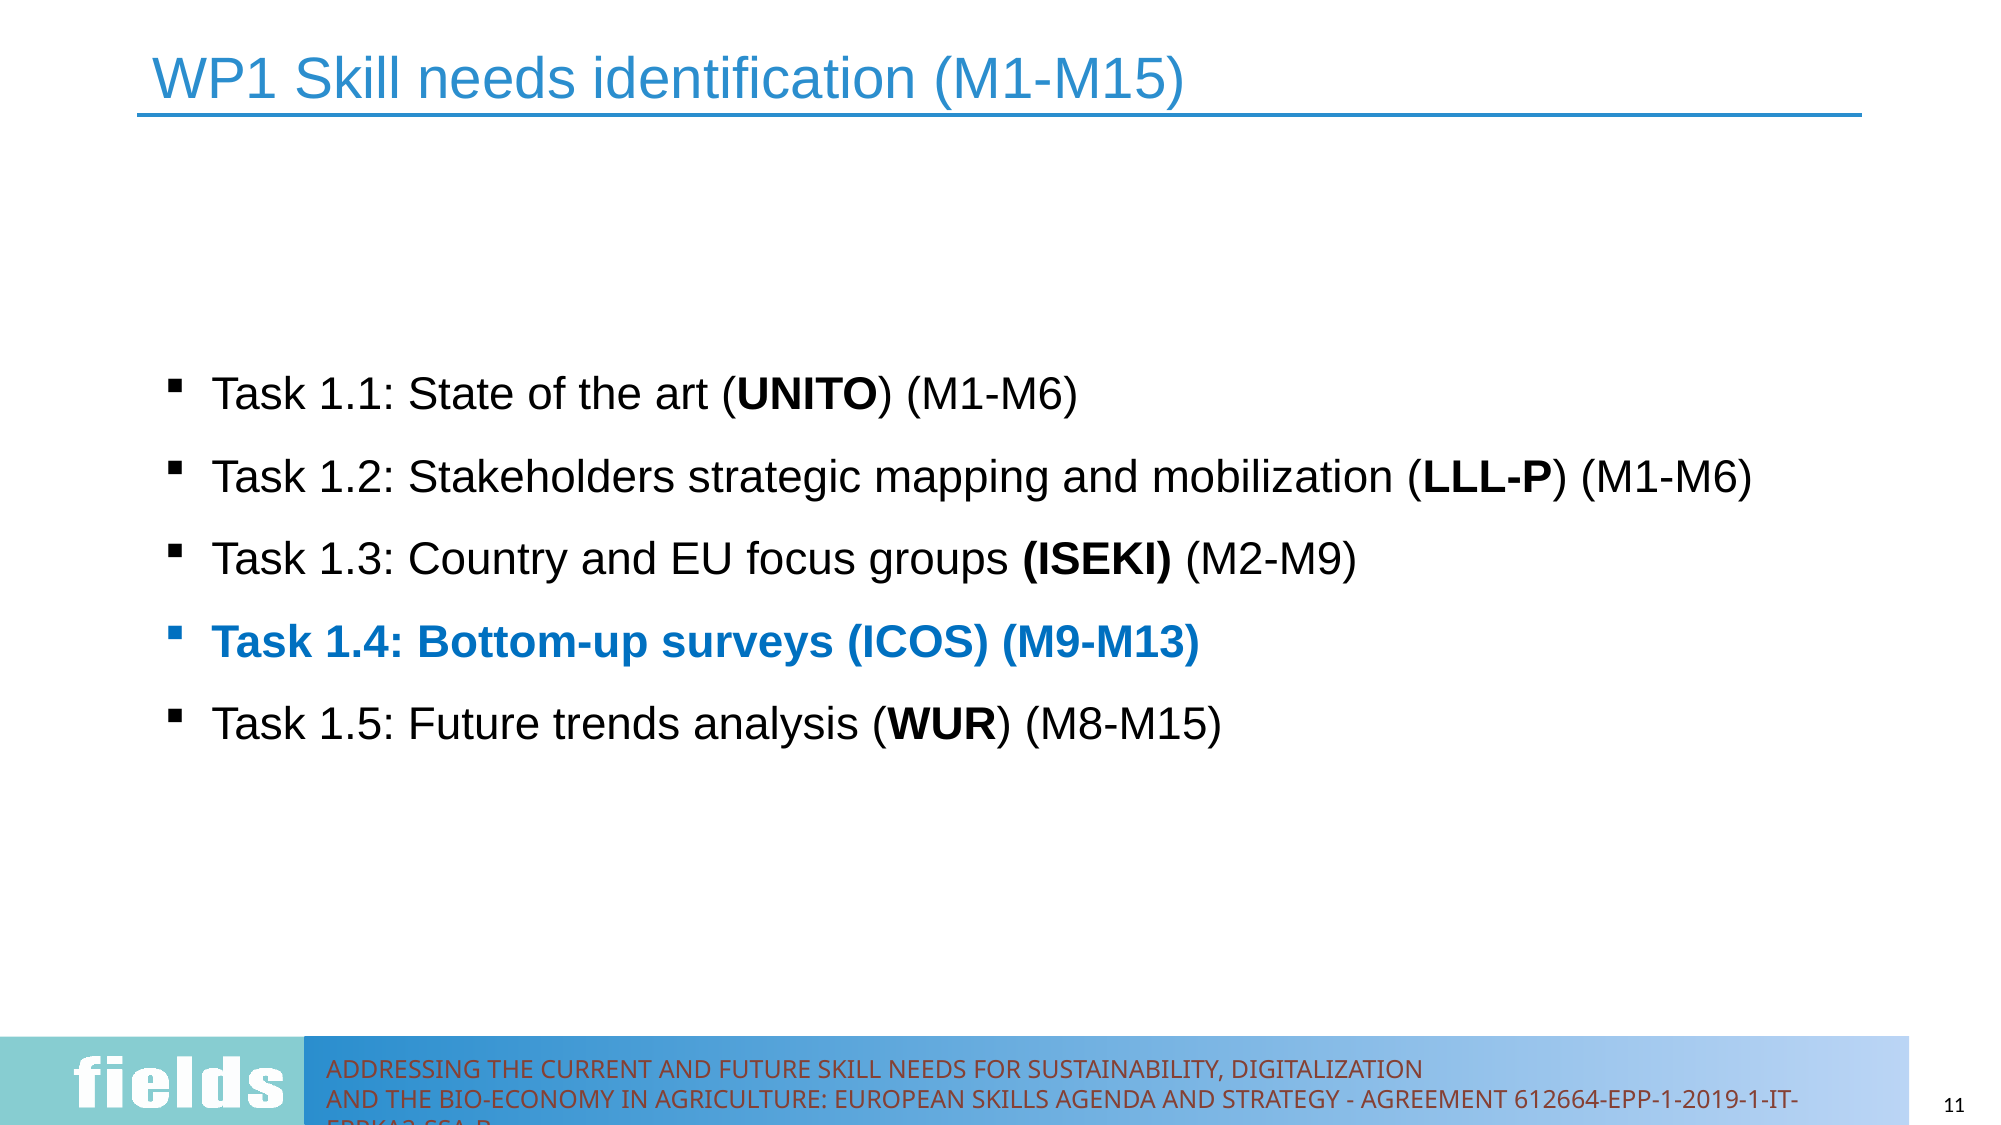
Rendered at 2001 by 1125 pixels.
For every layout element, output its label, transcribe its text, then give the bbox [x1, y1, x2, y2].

picture [70, 1056, 283, 1108]
slide_number 11 [1530, 1085, 1981, 1123]
text_box WP1 Skill needs identification (M1-M15) [137, 40, 1863, 130]
text_box Task 1.1: State of the art (UNITO) (M1-M6) Task 1.2: Stakeholders strategic mapping and mobilization (LLL-P) (M1-M6) Task 1.3: Country and EU focus groups (ISEKI) (M2-M9) Task 1.4: Bottom-up surveys (ICOS) (M9-M13) Task 1.5: Future trends analysis (WUR) (M8-M15) [149, 329, 1807, 756]
